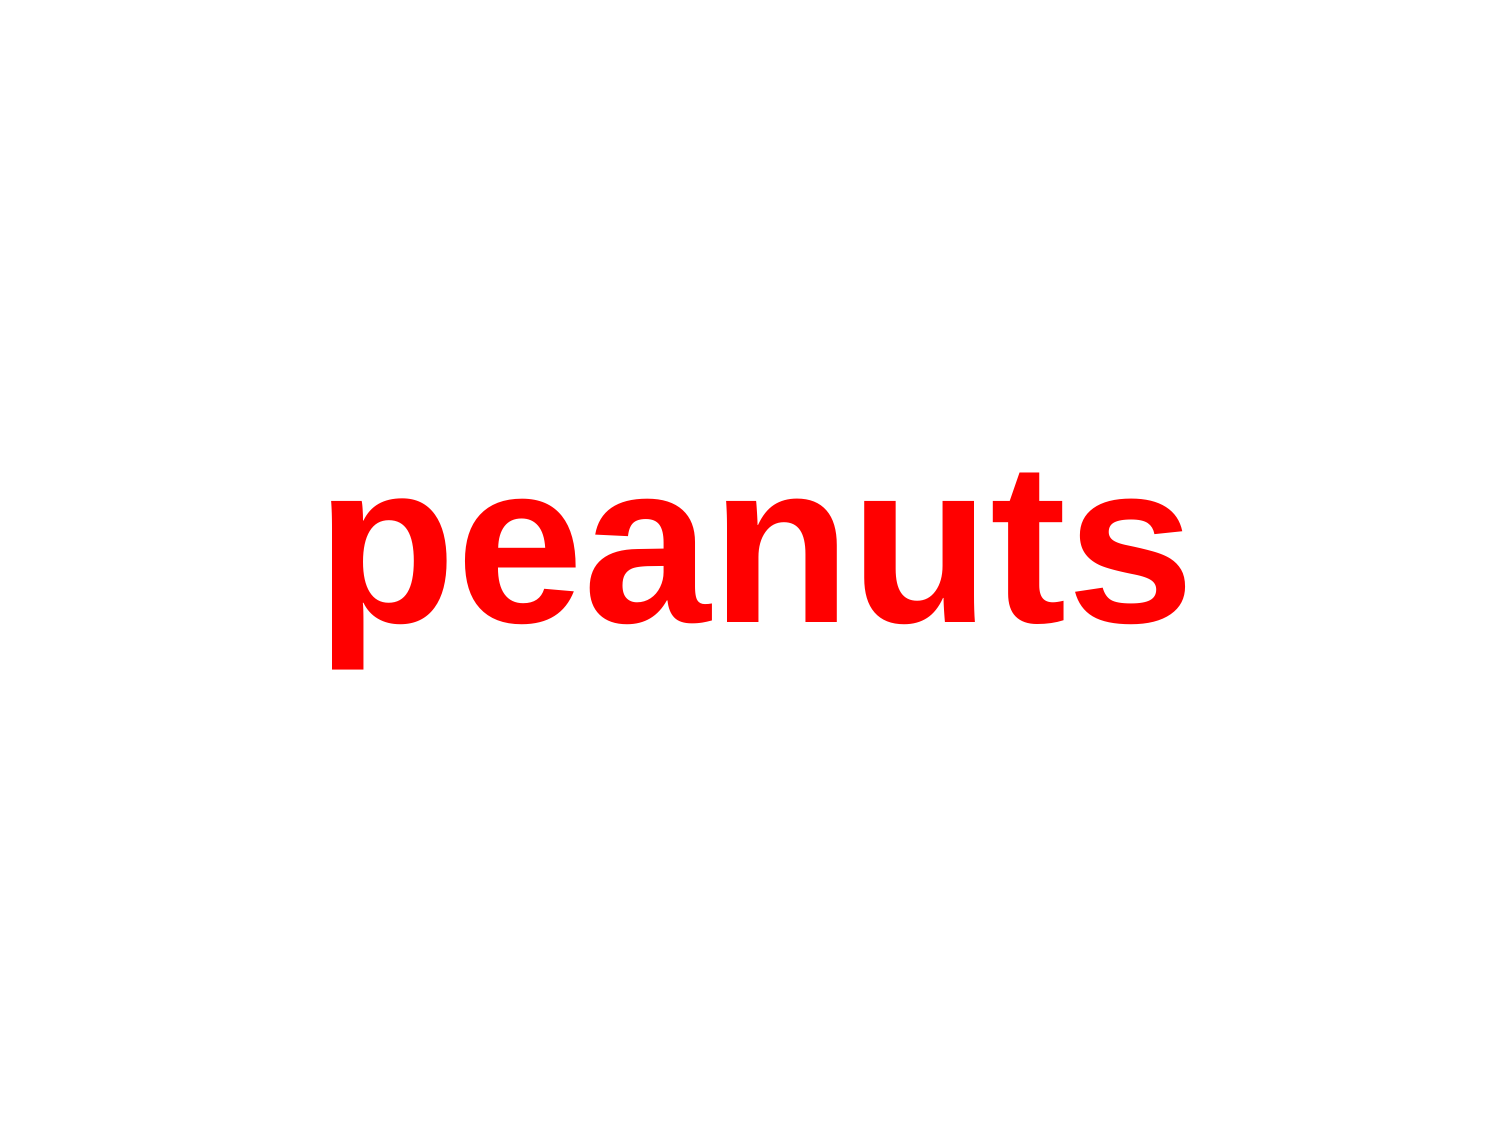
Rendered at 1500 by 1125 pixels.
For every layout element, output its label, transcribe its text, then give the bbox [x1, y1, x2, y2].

text_box peanuts [5, 385, 1500, 1125]
